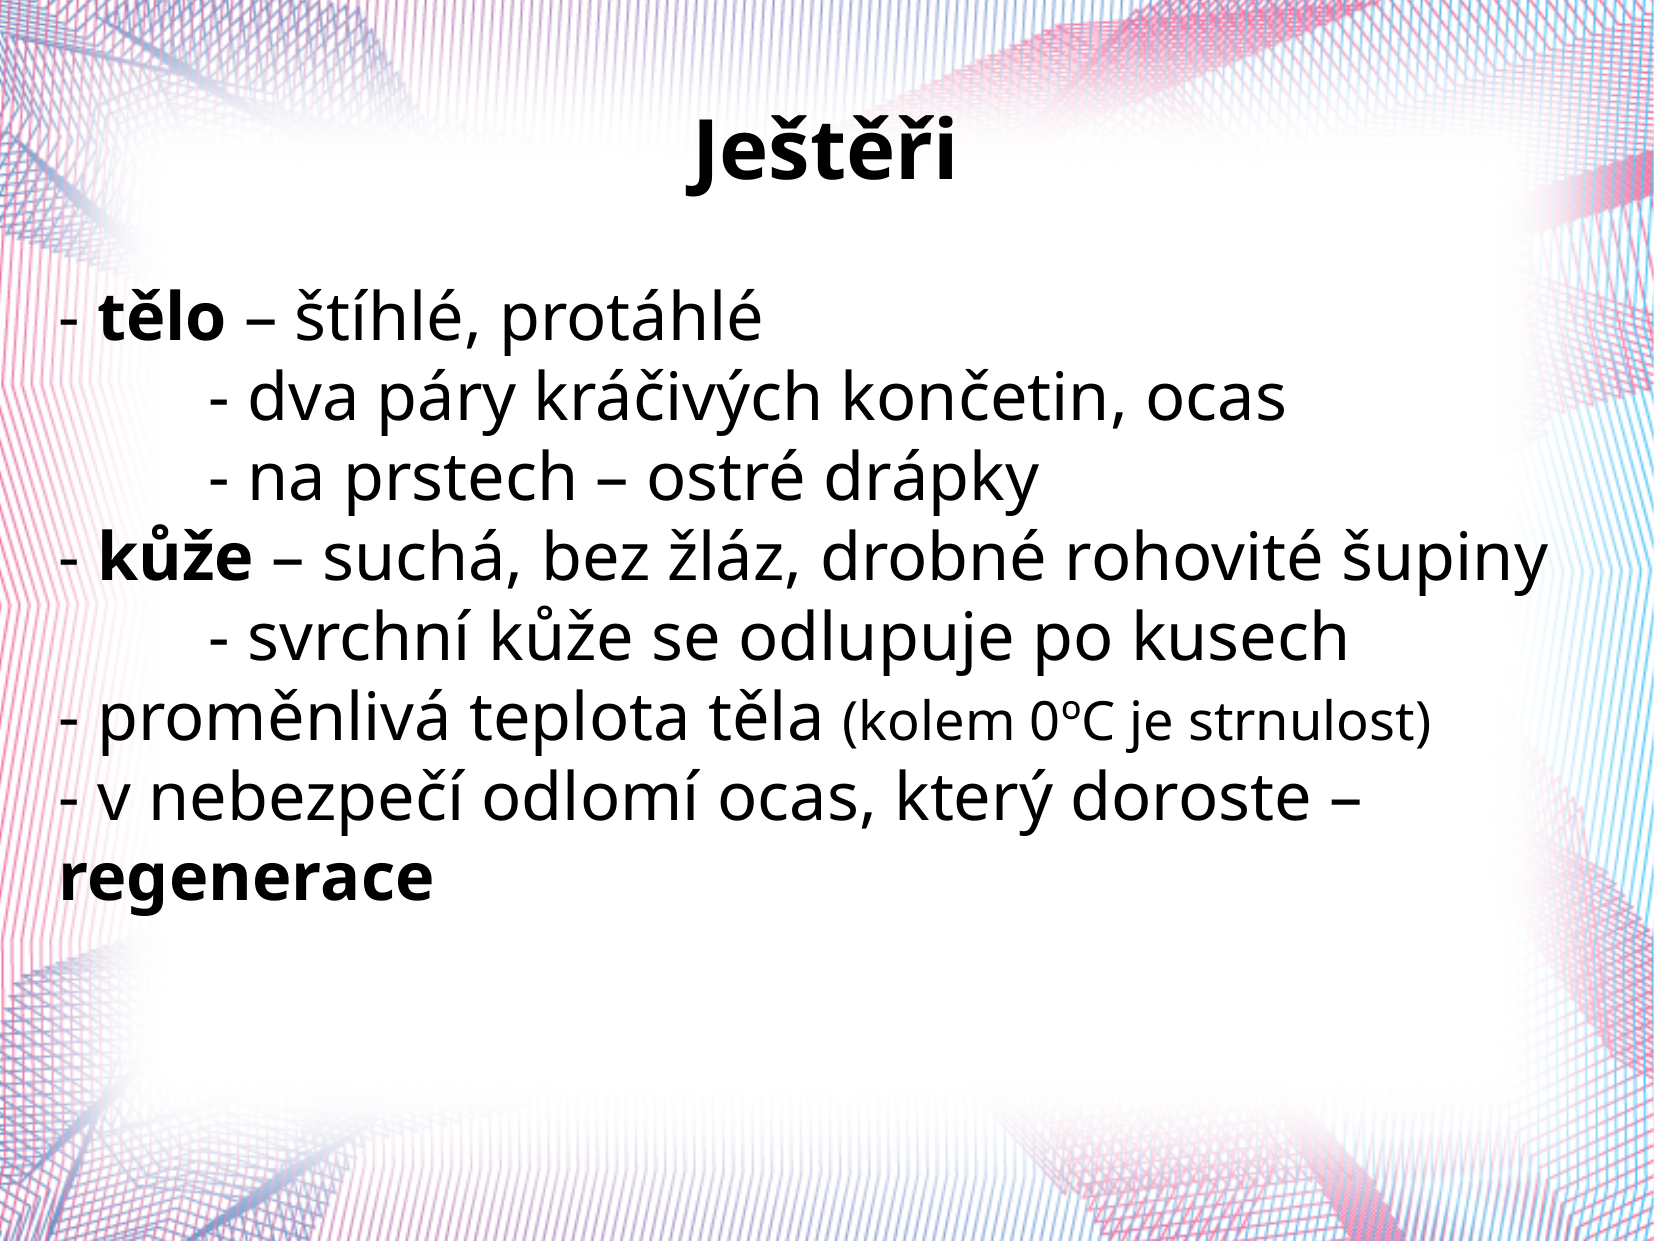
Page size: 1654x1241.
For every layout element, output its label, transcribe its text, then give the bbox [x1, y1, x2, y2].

text_box Ještěři [11, 88, 1640, 220]
picture [0, 0, 1654, 1241]
text_box - tělo – štíhlé, protáhlé - dva páry kráčivých končetin, ocas - na prstech – ostré drápky - kůže – suchá, bez žláz, drobné rohovité šupiny - svrchní kůže se odlupuje po kusech - proměnlivá teplota těla (kolem 0ºC je strnulost) - v nebezpečí odlomí ocas, který doroste – regenerace [43, 266, 1581, 1026]
